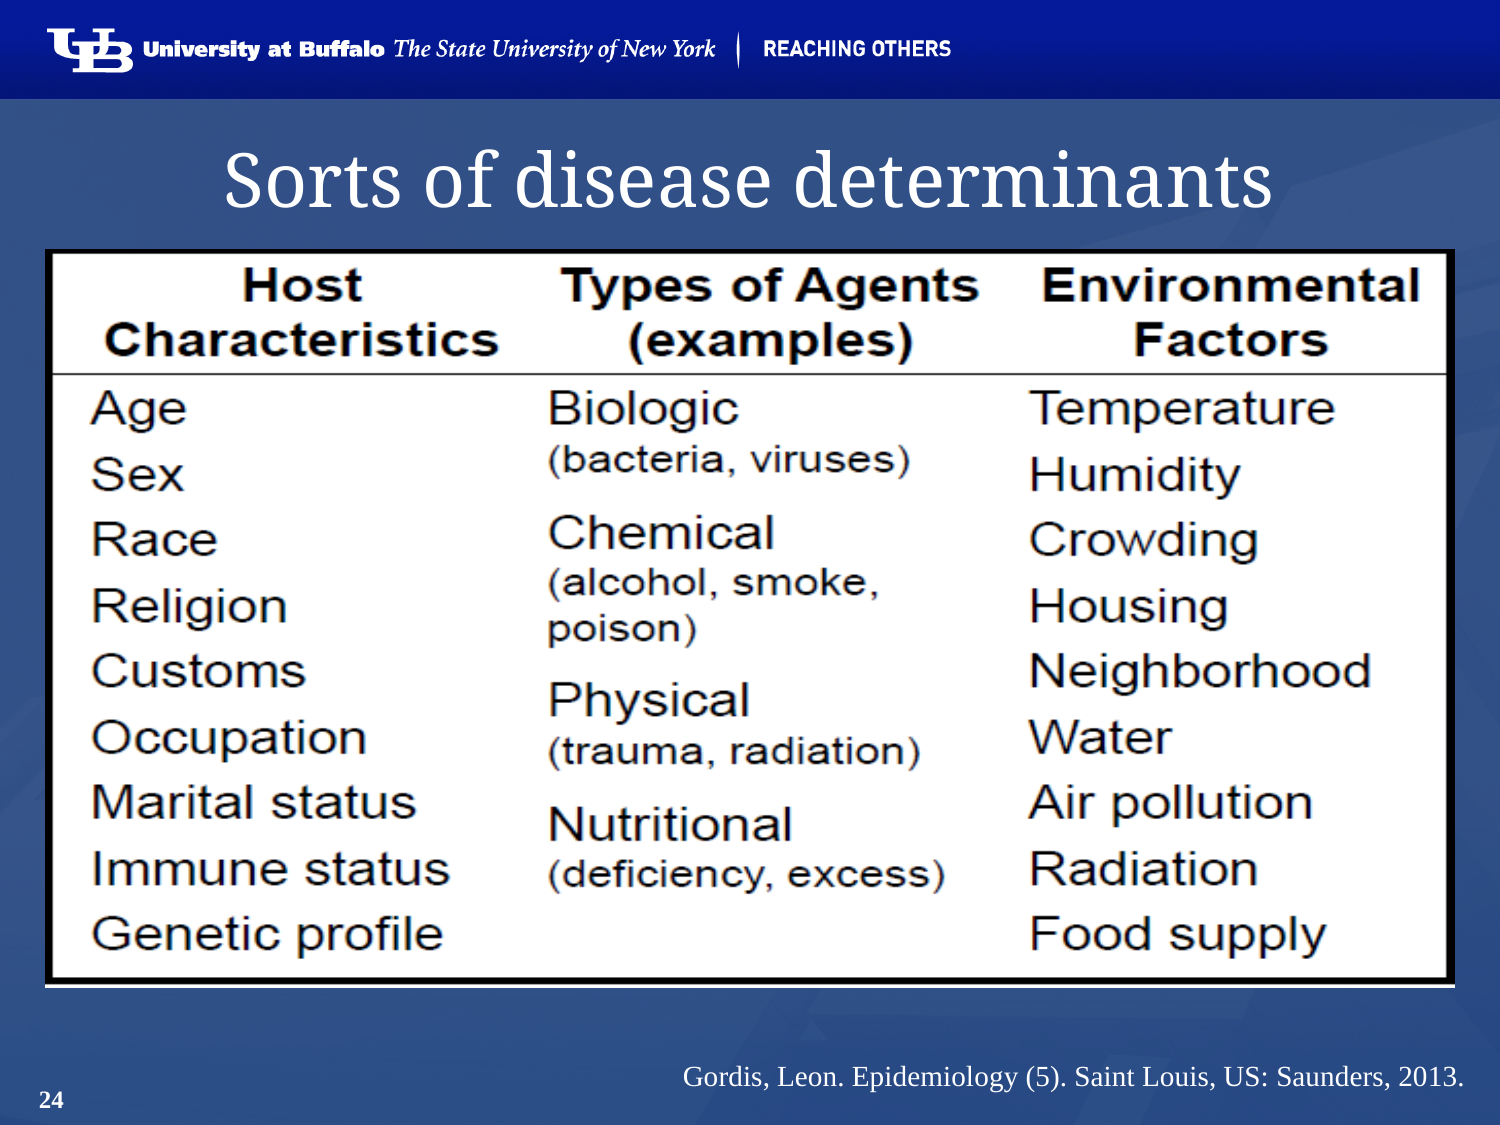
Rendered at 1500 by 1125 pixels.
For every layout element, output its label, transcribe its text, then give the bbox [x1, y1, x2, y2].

text_box Gordis, Leon. Epidemiology (5). Saint Louis, US: Saunders, 2013. [224, 1049, 1488, 1100]
title Sorts of disease determinants [37, 125, 1463, 250]
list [45, 249, 1455, 988]
picture [0, 0, 1500, 99]
slide_number 24 [3, 1075, 79, 1123]
